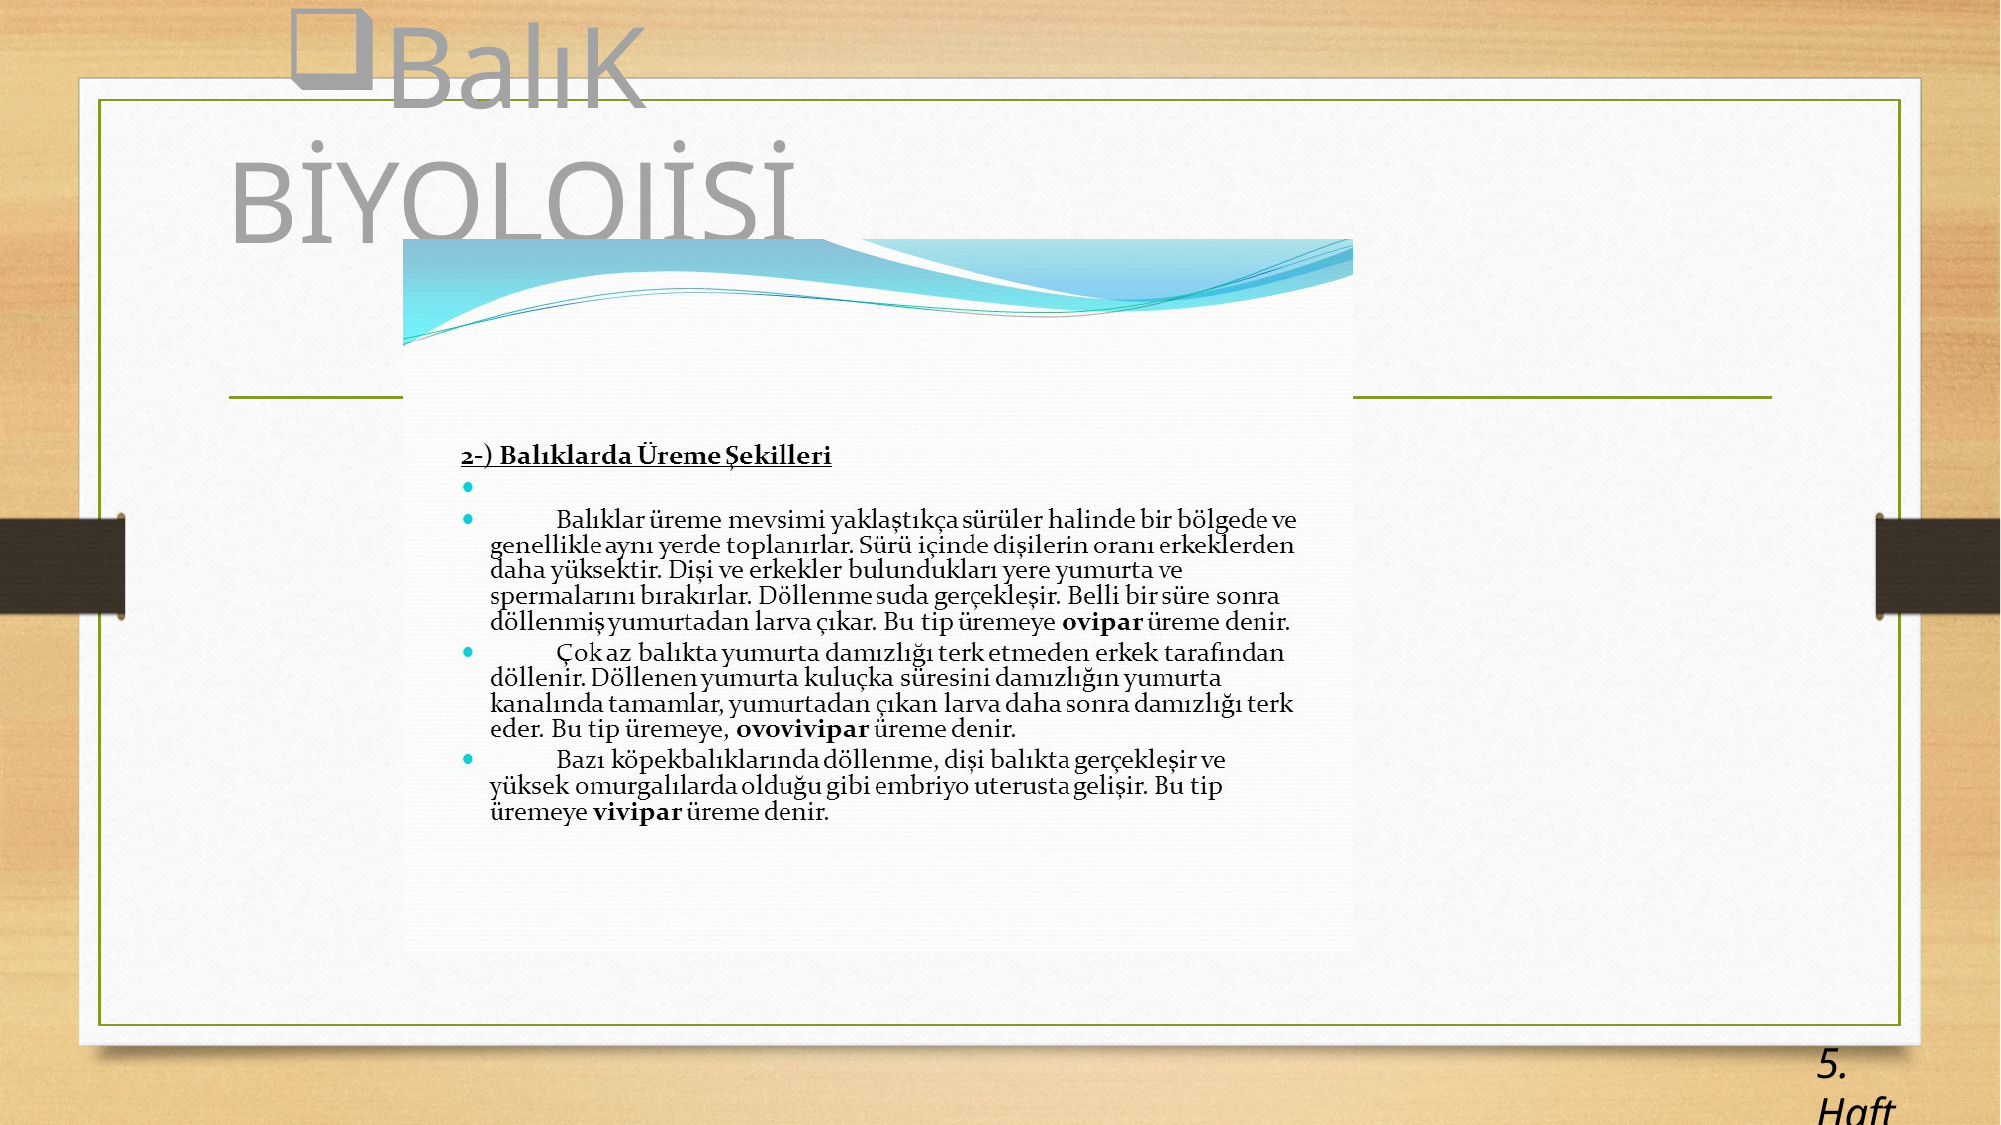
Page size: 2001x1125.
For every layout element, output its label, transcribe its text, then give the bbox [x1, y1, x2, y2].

text_box 5. Hafta [1801, 1029, 1931, 1125]
picture [0, 0, 2001, 1125]
title BalıK BİYOLOJİSİ [63, 51, 868, 210]
